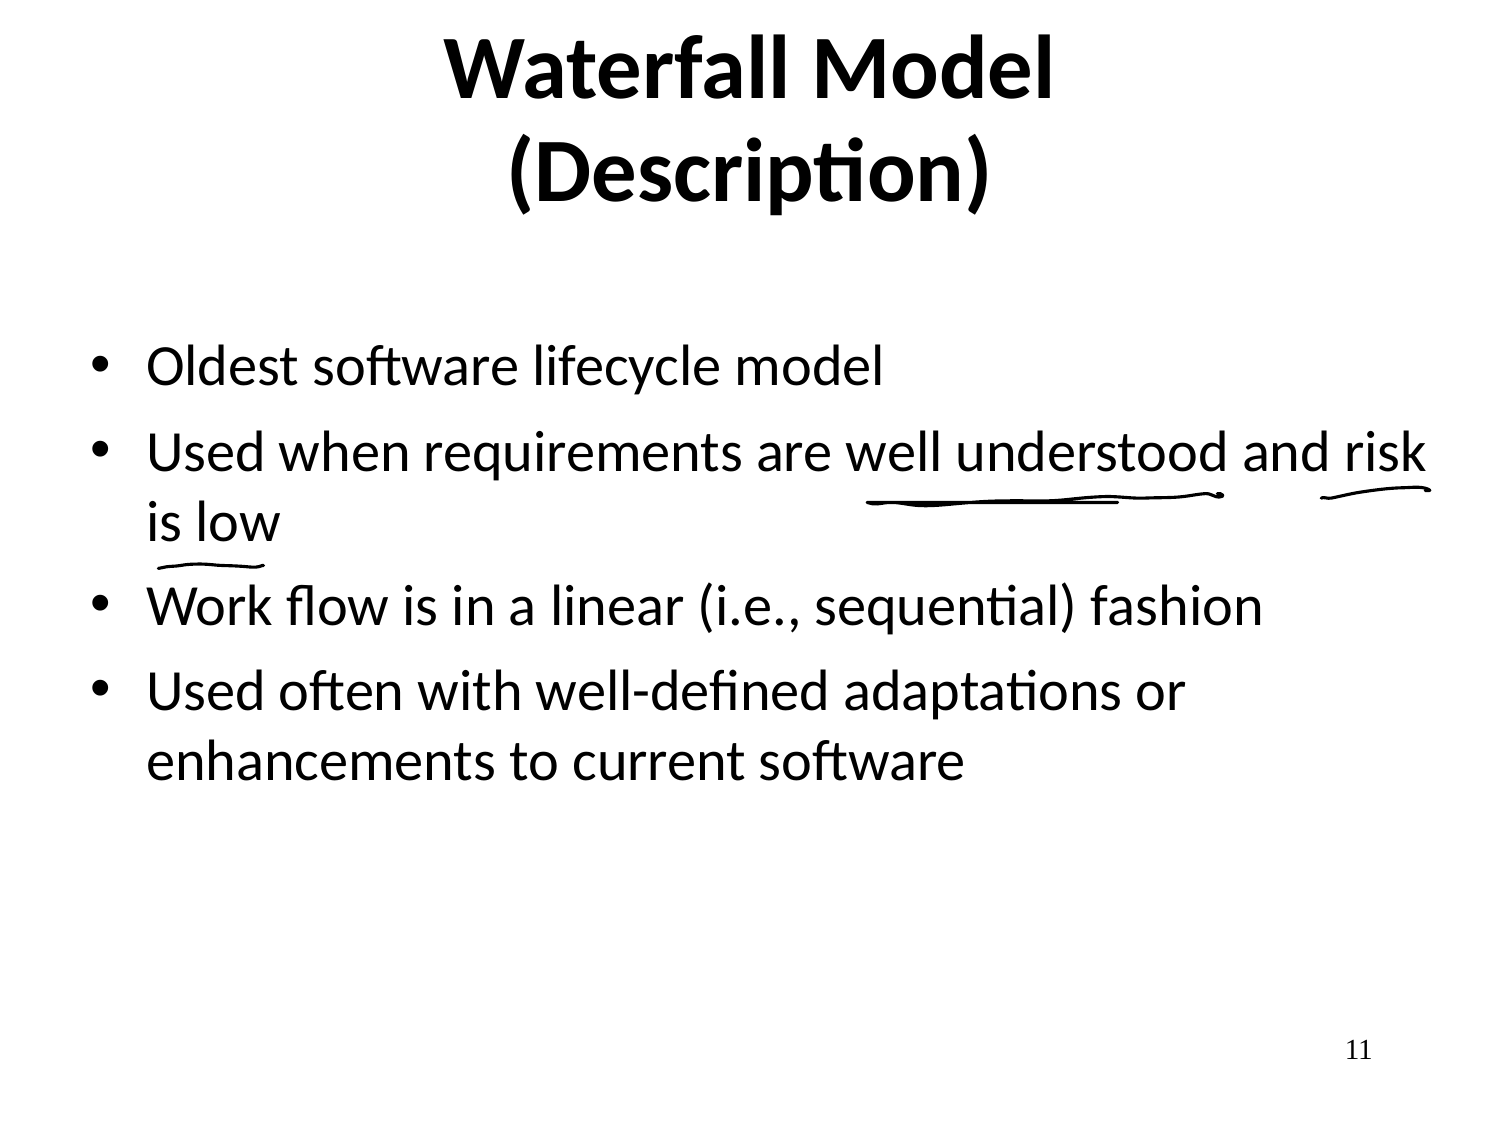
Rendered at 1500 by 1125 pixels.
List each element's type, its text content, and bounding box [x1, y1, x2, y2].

title Waterfall Model (Description) [112, 7, 1388, 231]
list Oldest software lifecycle model Used when requirements are well understood and risk is low Work flow is in a linear (i.e., sequential) fashion Used often with well-defined adaptations or enhancements to current software [75, 324, 1450, 1000]
text_box 11 [1074, 1024, 1388, 1074]
